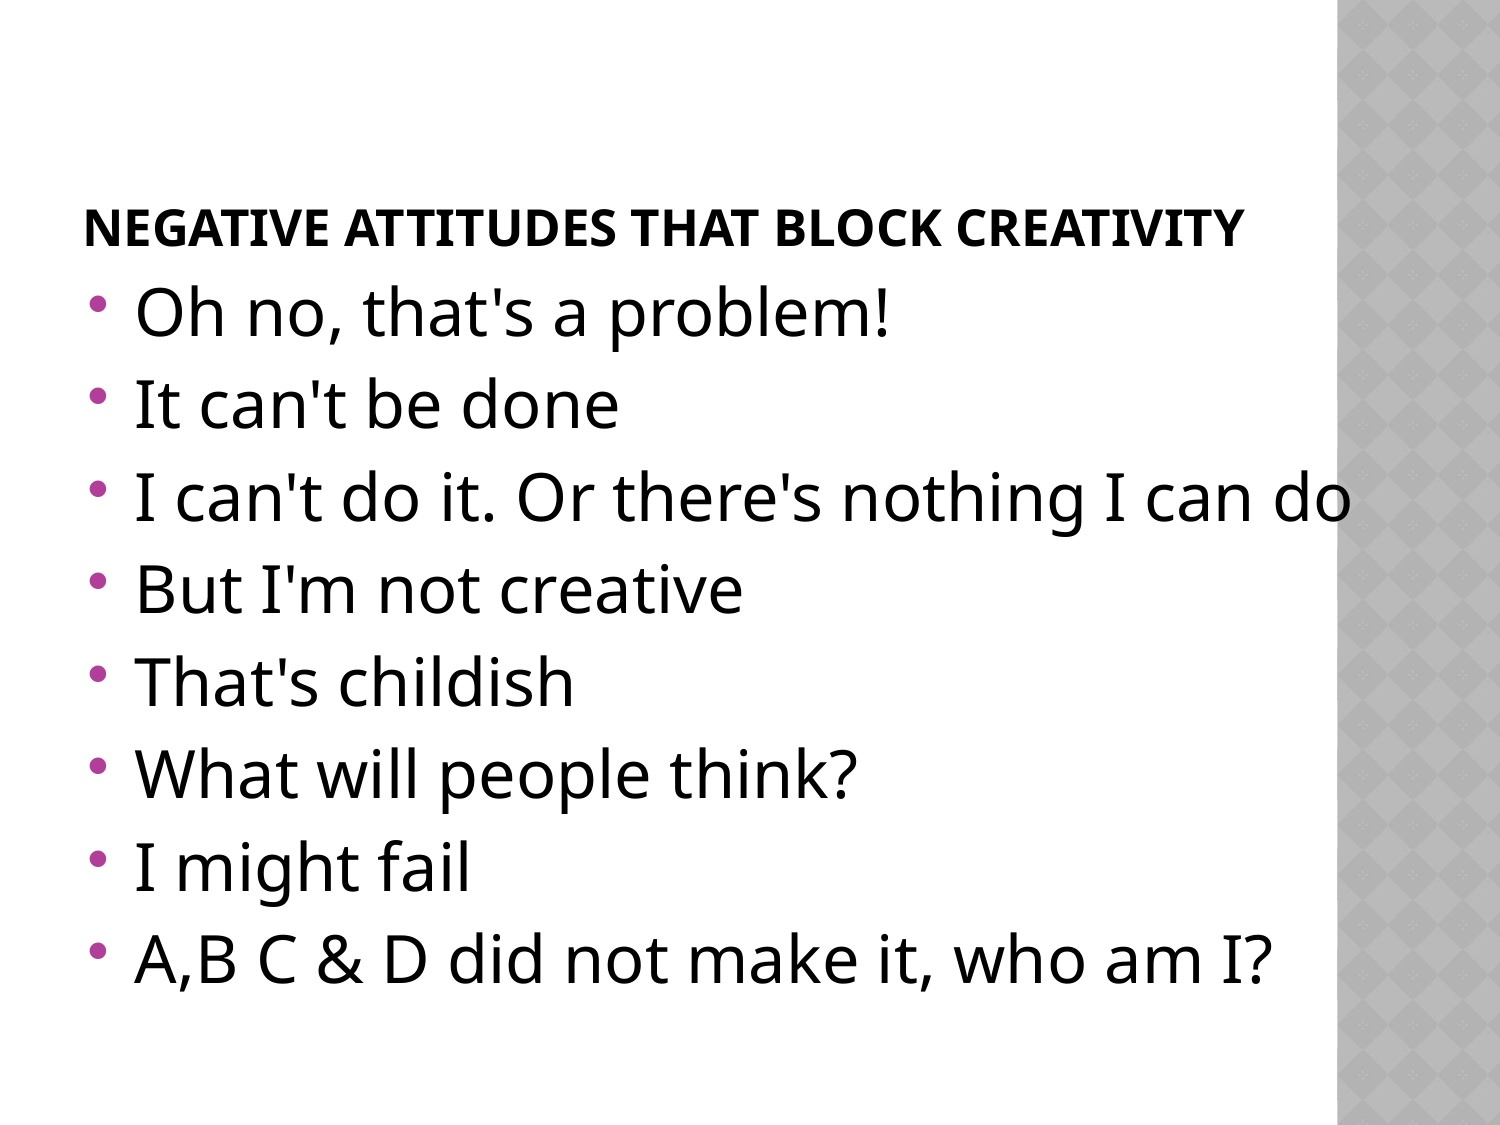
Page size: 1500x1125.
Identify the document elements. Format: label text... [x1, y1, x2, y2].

title Negative Attitudes that Block Creativity [70, 117, 1258, 305]
list Oh no, that's a problem! It can't be done I can't do it. Or there's nothing I can do But I'm not creative That's childish What will people think? I might fail A,B C & D did not make it, who am I? [75, 262, 1465, 1090]
